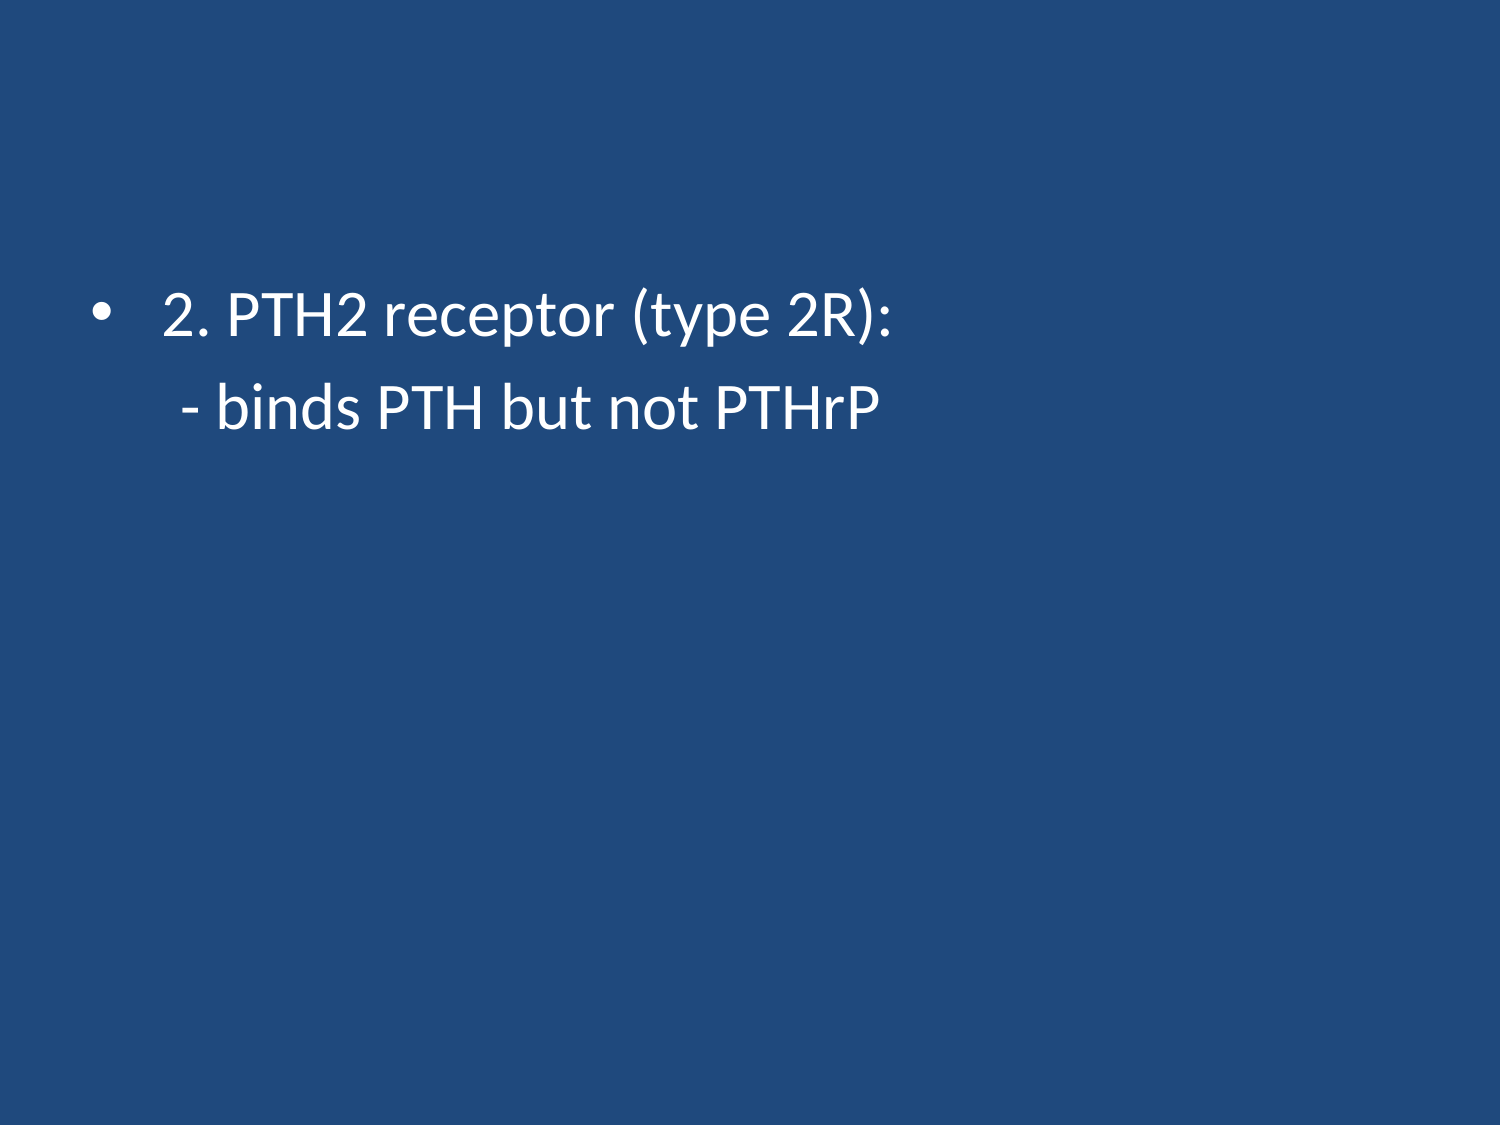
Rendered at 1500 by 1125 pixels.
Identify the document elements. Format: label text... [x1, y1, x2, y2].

list 2. PTH2 receptor (type 2R): - binds PTH but not PTHrP [75, 262, 1425, 1005]
